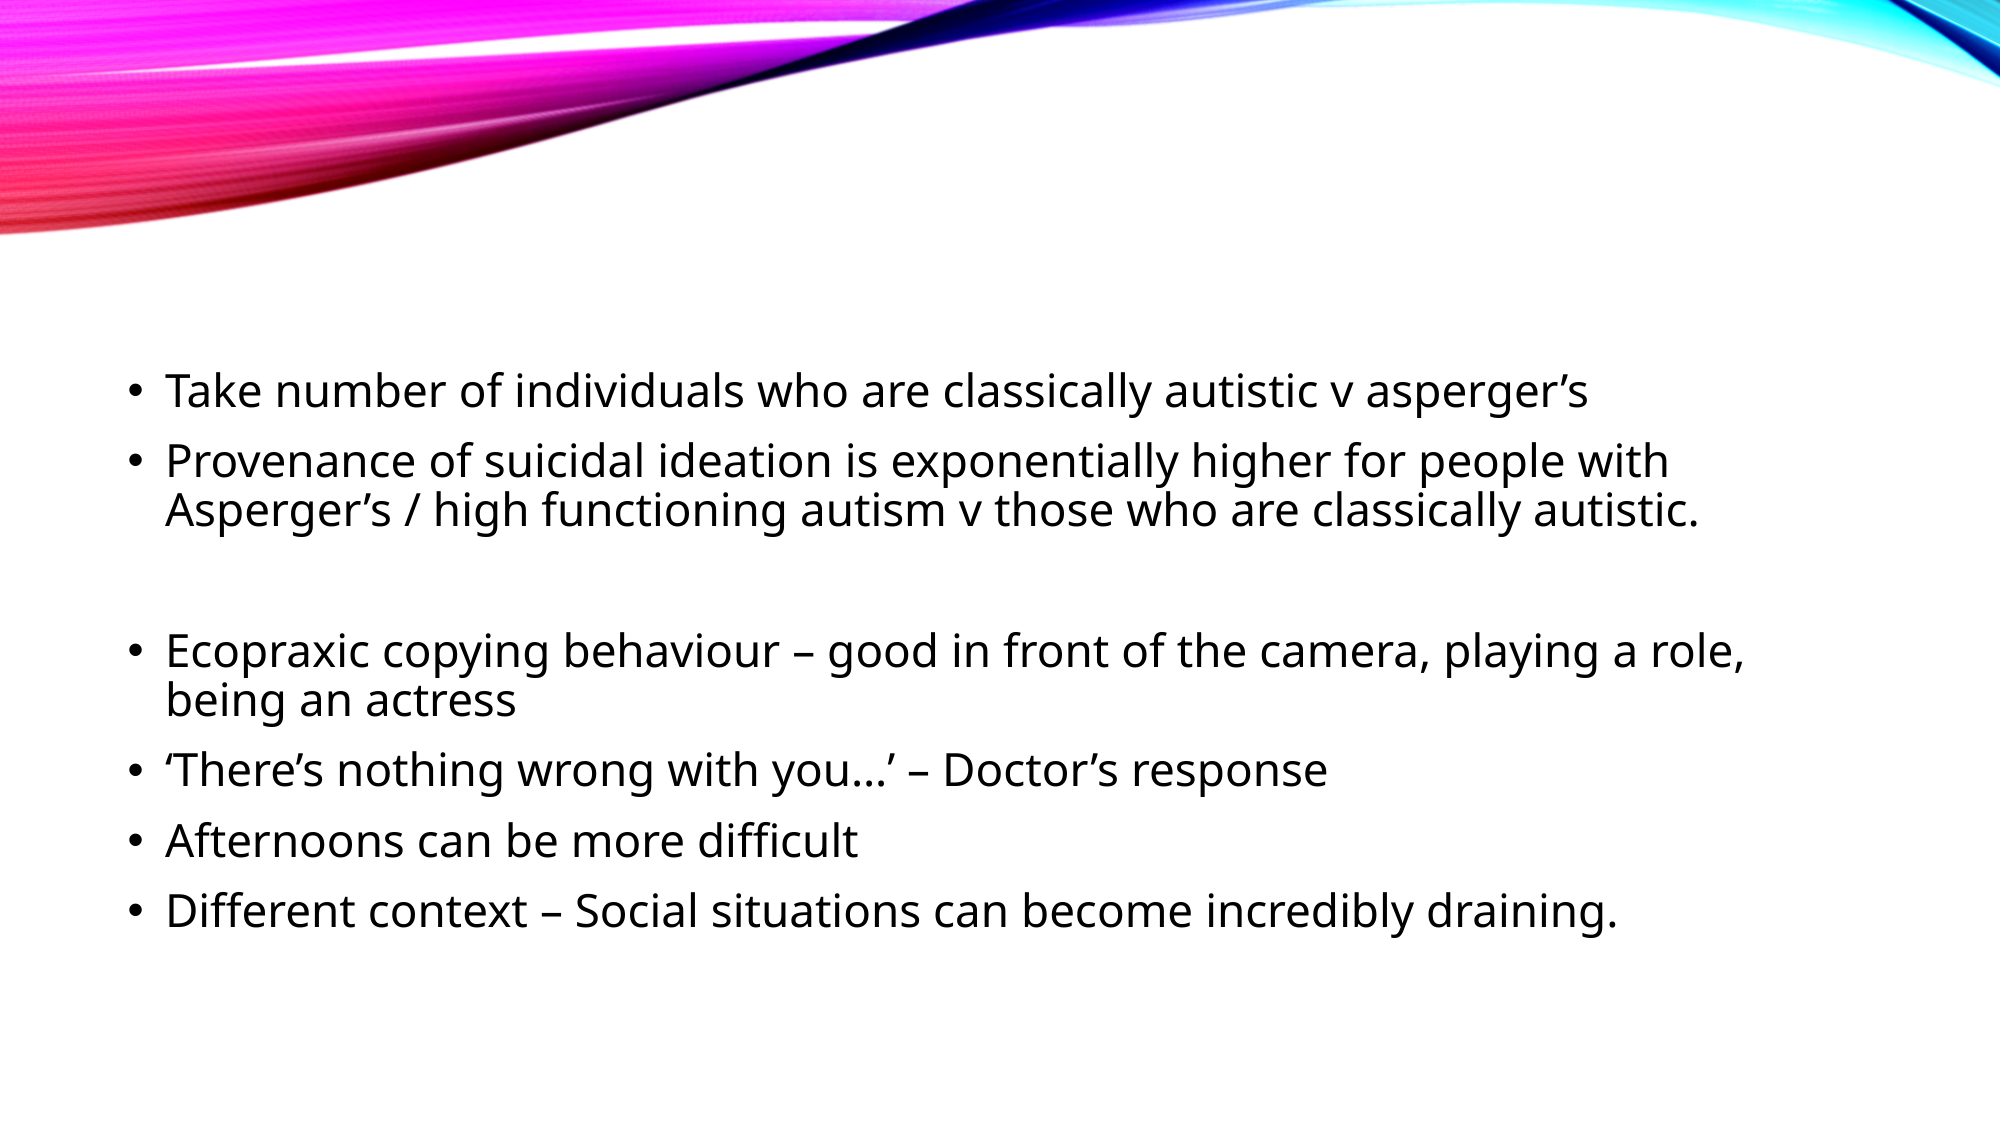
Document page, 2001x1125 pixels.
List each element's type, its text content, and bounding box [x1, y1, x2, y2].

list Take number of individuals who are classically autistic v asperger’s Provenance of suicidal ideation is exponentially higher for people with Asperger’s / high functioning autism v those who are classically autistic. Ecopraxic copying behaviour – good in front of the camera, playing a role, being an actress ‘There’s nothing wrong with you…’ – Doctor’s response Afternoons can be more difficult Different context – Social situations can become incredibly draining. [112, 360, 1888, 1021]
picture [0, 0, 2000, 237]
picture [1910, 0, 2000, 45]
picture [1890, 0, 2000, 75]
